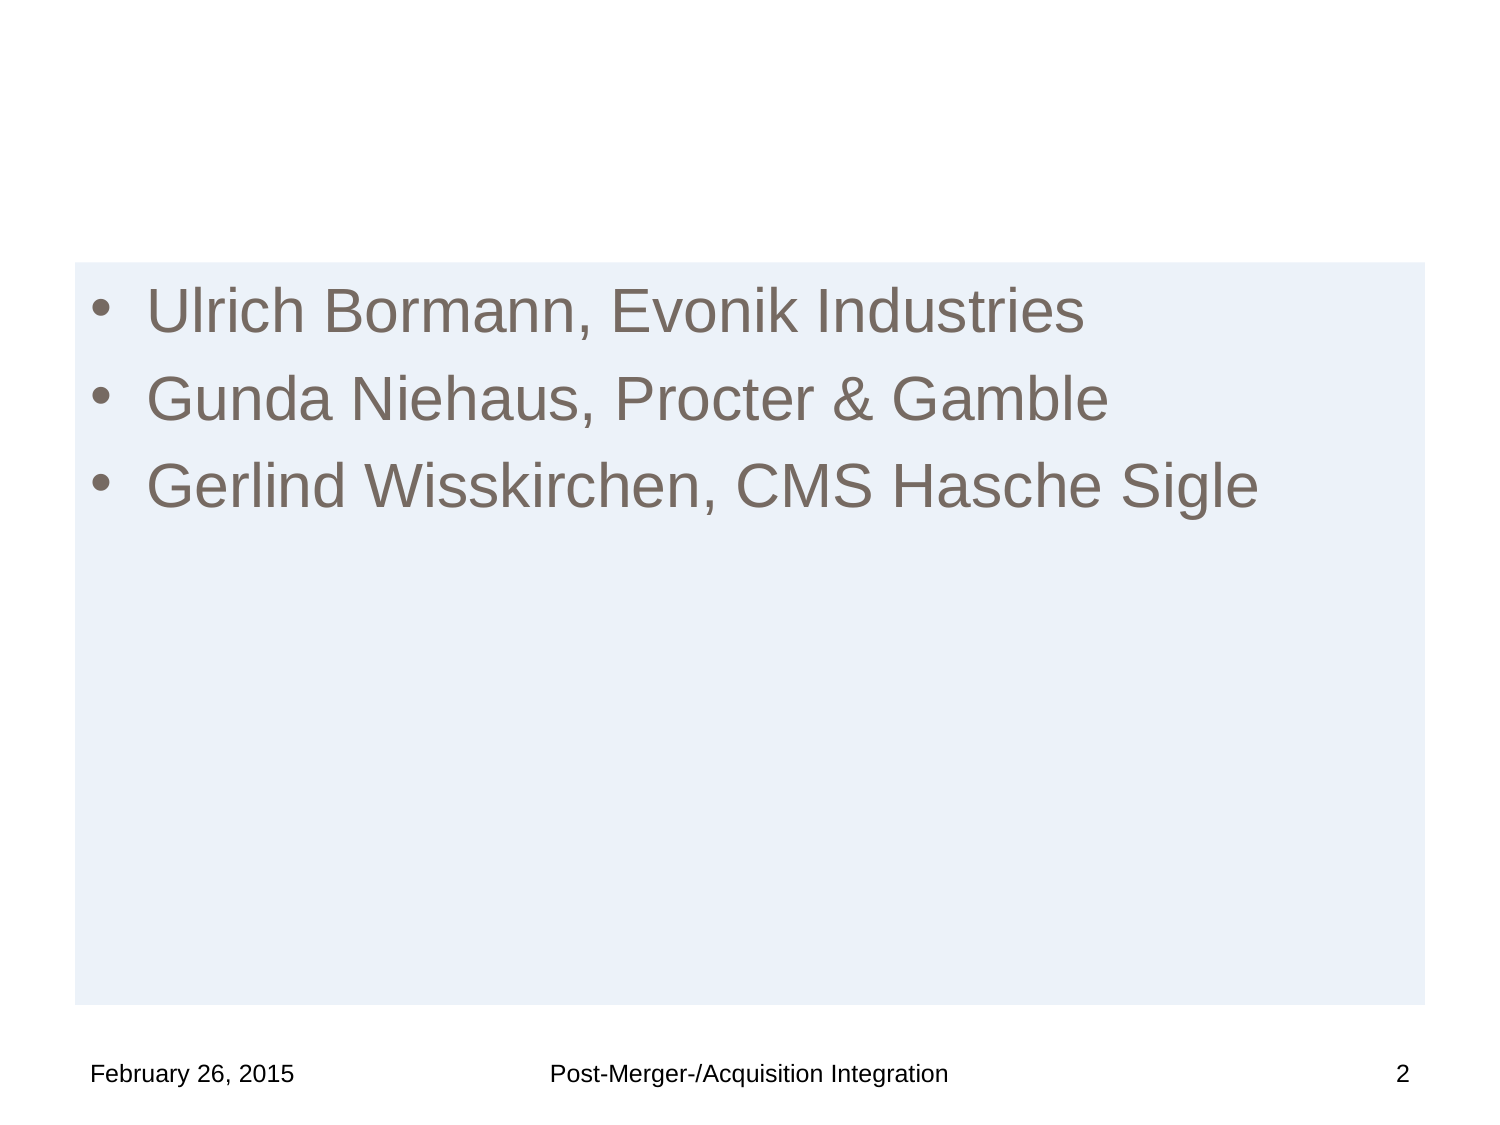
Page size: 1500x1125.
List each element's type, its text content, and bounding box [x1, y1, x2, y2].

footer Post-Merger-/Acquisition Integration [512, 1042, 988, 1103]
list Ulrich Bormann, Evonik Industries Gunda Niehaus, Procter & Gamble Gerlind Wisskirchen, CMS Hasche Sigle [75, 262, 1425, 1005]
slide_number 2 [1074, 1042, 1425, 1103]
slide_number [75, 1042, 425, 1103]
